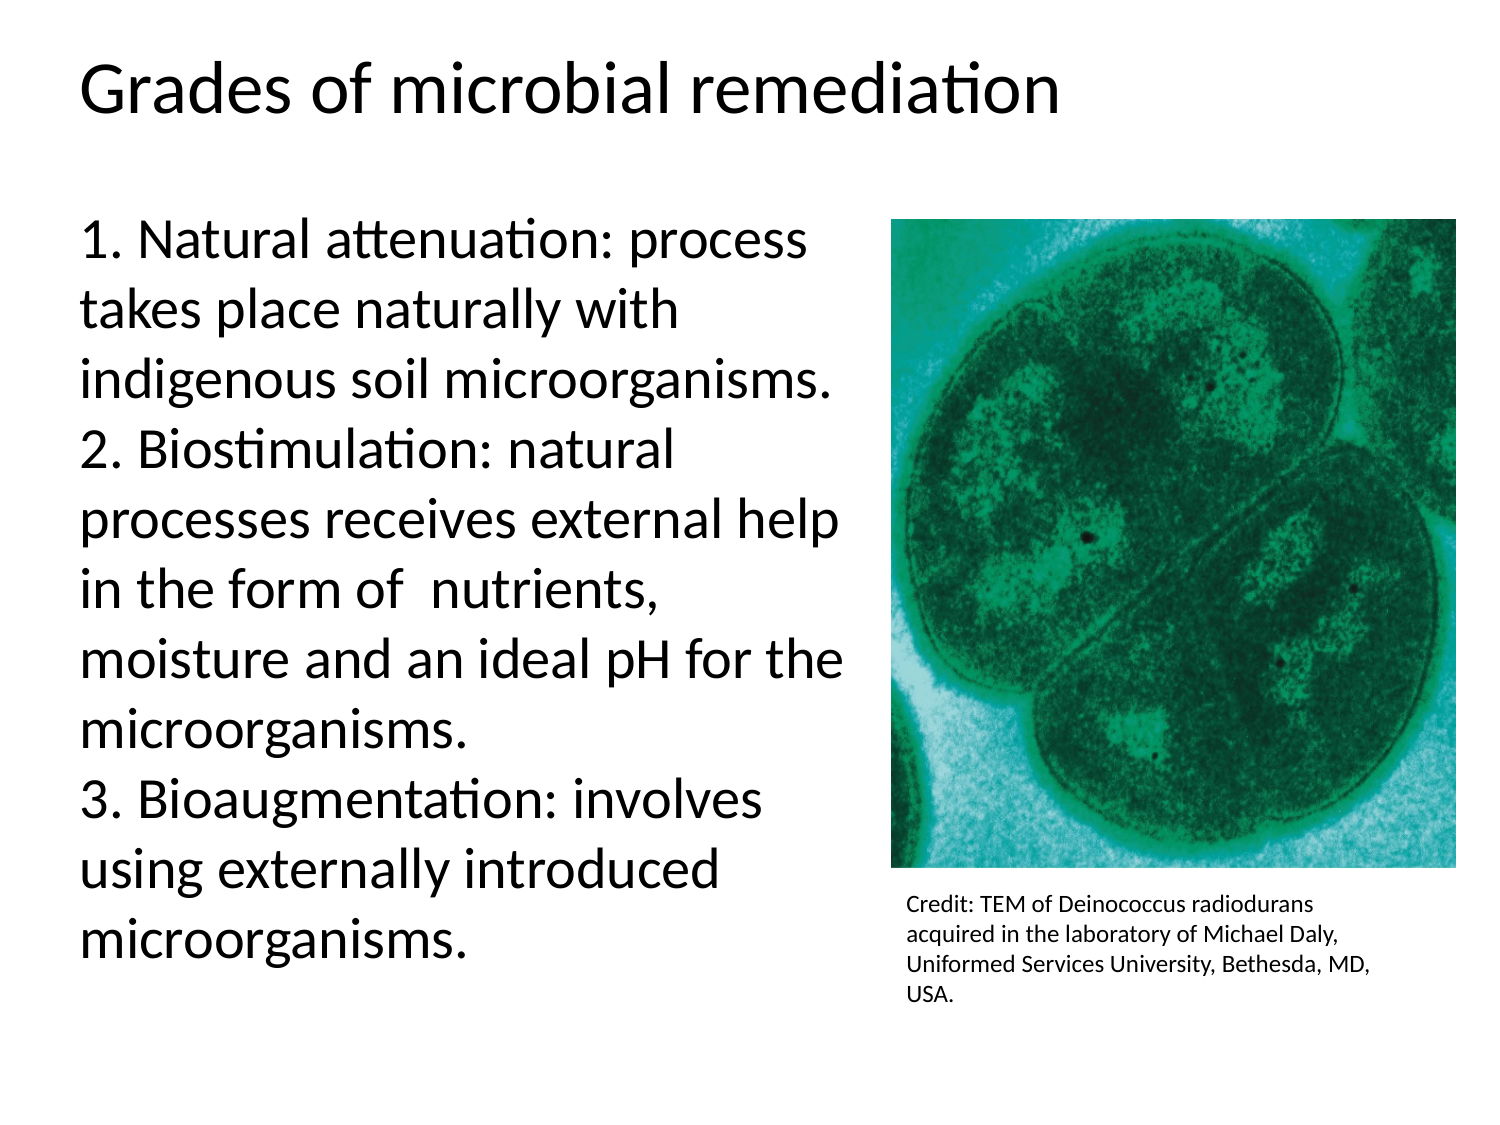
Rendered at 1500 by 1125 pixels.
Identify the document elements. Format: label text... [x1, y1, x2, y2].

text_box 1. Natural attenuation: process takes place naturally with indigenous soil microorganisms. 2. Biostimulation: natural processes receives external help in the form of nutrients, moisture and an ideal pH for the microorganisms. 3. Bioaugmentation: involves using externally introduced microorganisms. [64, 193, 892, 978]
picture [891, 219, 1456, 869]
text_box Grades of microbial remediation [64, 30, 1376, 136]
text_box Credit: TEM of Deinococcus radiodurans acquired in the laboratory of Michael Daly, Uniformed Services University, Bethesda, MD, USA. [891, 879, 1424, 1015]
